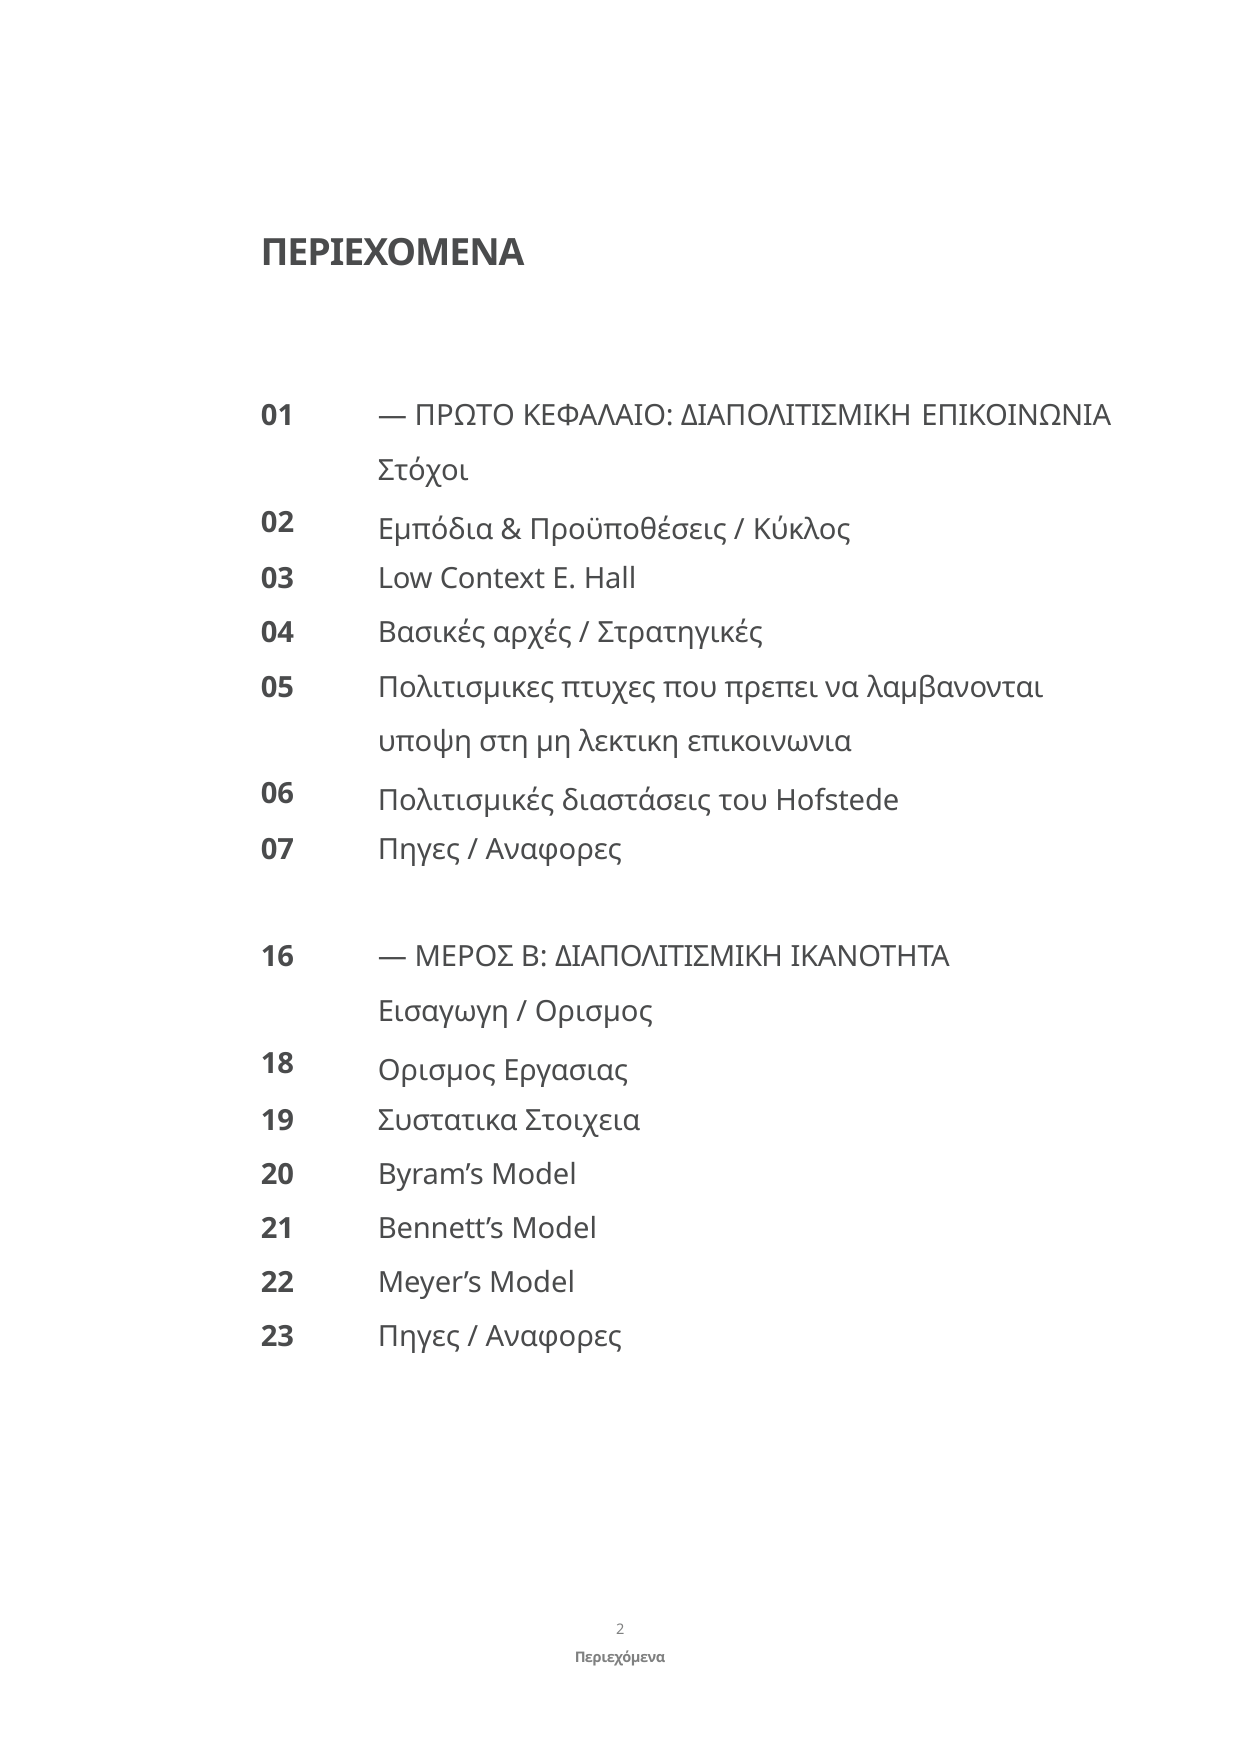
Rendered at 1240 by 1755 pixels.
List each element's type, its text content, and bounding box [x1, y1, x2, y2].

table_header 01 [256, 359, 336, 440]
table_cell Πηγες / Αναφορες [336, 819, 1122, 900]
table_header — ΠΡΩΤΟ ΚΕΦΑΛΑΙΟ: ΔΙΑΠΟΛΙΤΙΣΜΙΚΗ ΕΠΙΚΟΙΝΩΝΙΑ [336, 359, 1122, 440]
table_cell Εισαγωγη / Ορισμος Ορισμος Εργασιας [336, 982, 1122, 1090]
table_cell 04 [256, 603, 336, 657]
table_cell 16 [256, 900, 336, 982]
table_cell Βασικές αρχές / Στρατηγικές [336, 603, 1122, 657]
table_cell 18 [256, 982, 336, 1090]
table_cell 07 [256, 819, 336, 900]
table_cell 06 [256, 711, 336, 819]
table_cell 02 [256, 440, 336, 548]
table_cell Meyer’s Model [336, 1252, 1122, 1306]
table_cell 23 [256, 1306, 336, 1353]
table_cell 22 [256, 1252, 336, 1306]
table_cell Bennett’s Model [336, 1198, 1122, 1252]
table_cell υποψη στη μη λεκτικη επικοινωνια Πολιτισμικές διαστάσεις του Hofstede [336, 711, 1122, 819]
table_cell 19 [256, 1090, 336, 1144]
table_cell 21 [256, 1198, 336, 1252]
table_cell Πηγες / Αναφορες [336, 1306, 1122, 1353]
table_cell Στόχοι Εμπόδια & Προϋποθέσεις / Κύκλος [336, 440, 1122, 548]
text_box ΠΕΡΙΕΧΟΜΕΝΑ [258, 226, 530, 274]
table_cell — ΜΕΡΟΣ Β: ΔΙΑΠΟΛΙΤΙΣΜΙΚΗ ΙΚΑΝΟΤΗΤΑ [336, 900, 1122, 982]
table_cell Πολιτισμικες πτυχες που πρεπει να λαμβανονται [336, 657, 1122, 711]
table_cell 03 [256, 548, 336, 603]
table_cell 05 [256, 657, 336, 711]
table_cell 20 [256, 1144, 336, 1198]
table_cell Low Context E. Hall [336, 548, 1122, 603]
table_cell Byram’s Model [336, 1144, 1122, 1198]
slide_number 2 Περιεχόμενα [545, 1618, 695, 1755]
table_cell Συστατικα Στοιχεια [336, 1090, 1122, 1144]
